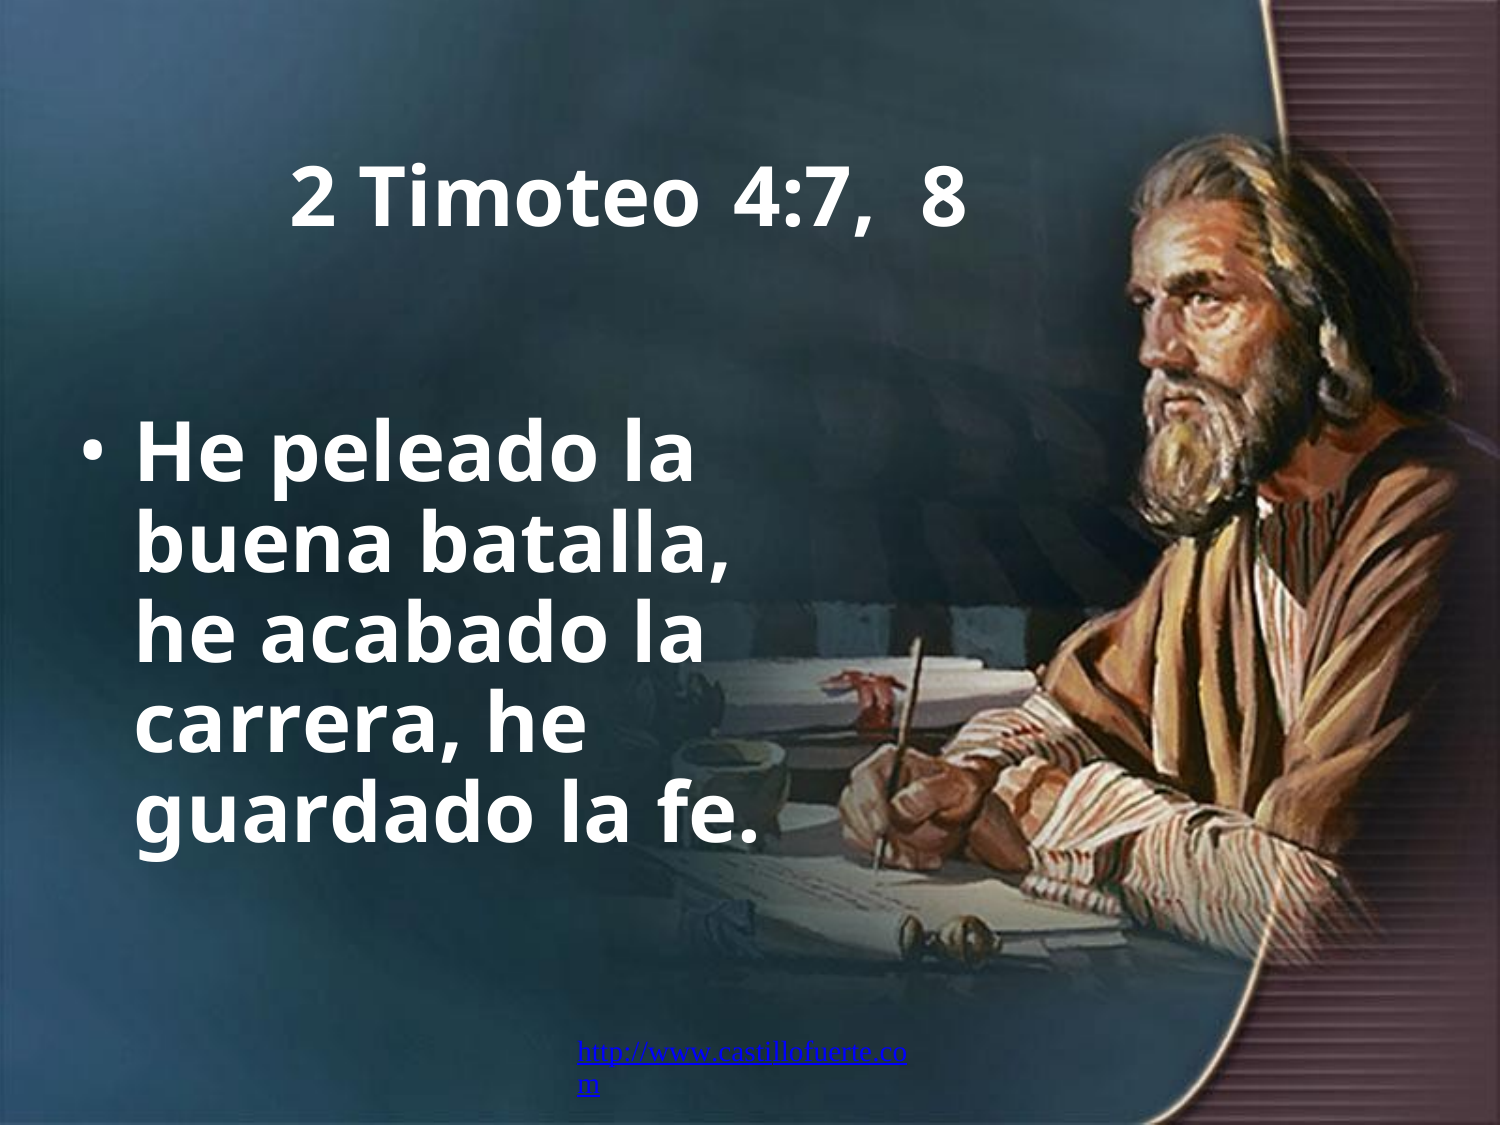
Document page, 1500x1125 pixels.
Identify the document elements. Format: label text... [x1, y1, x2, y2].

text_box • [75, 409, 131, 498]
text_box 8 [918, 155, 989, 244]
text_box 2 Timoteo [287, 155, 724, 244]
text_box http://www.castillofuerte.com [575, 1035, 930, 1069]
text_box [0, 0, 1500, 1125]
text_box 4:7, [731, 155, 911, 244]
text_box He peleado la buena batalla, he acabado la carrera, he guardado la fe. [131, 409, 779, 858]
